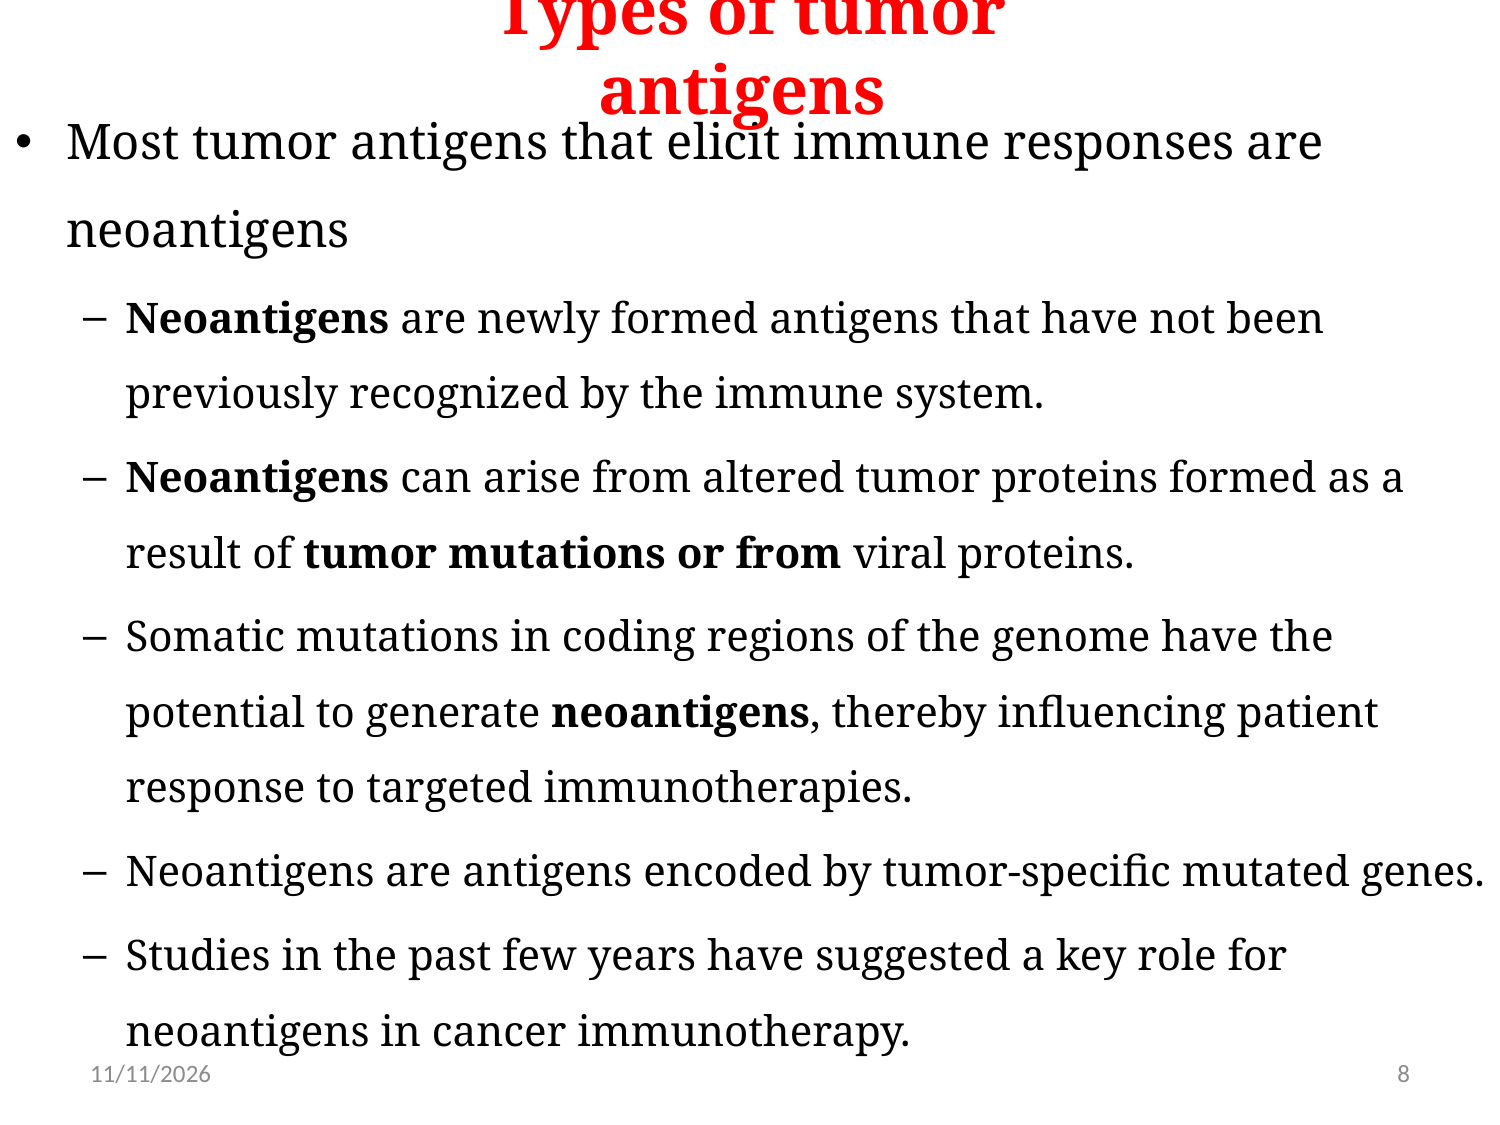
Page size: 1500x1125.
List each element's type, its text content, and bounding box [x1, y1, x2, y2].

title Types of tumor antigens [374, 0, 1127, 150]
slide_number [75, 1042, 425, 1103]
slide_number 8 [1074, 1042, 1425, 1103]
list Most tumor antigens that elicit immune responses are neoantigens Neoantigens are newly formed antigens that have not been previously recognized by the immune system. Neoantigens can arise from altered tumor proteins formed as a result of tumor mutations or from viral proteins. Somatic mutations in coding regions of the genome have the potential to generate neoantigens, thereby influencing patient response to targeted immunotherapies. Neoantigens are antigens encoded by tumor-specific mutated genes. Studies in the past few years have suggested a key role for neoantigens in cancer immunotherapy. [0, 74, 1500, 1125]
